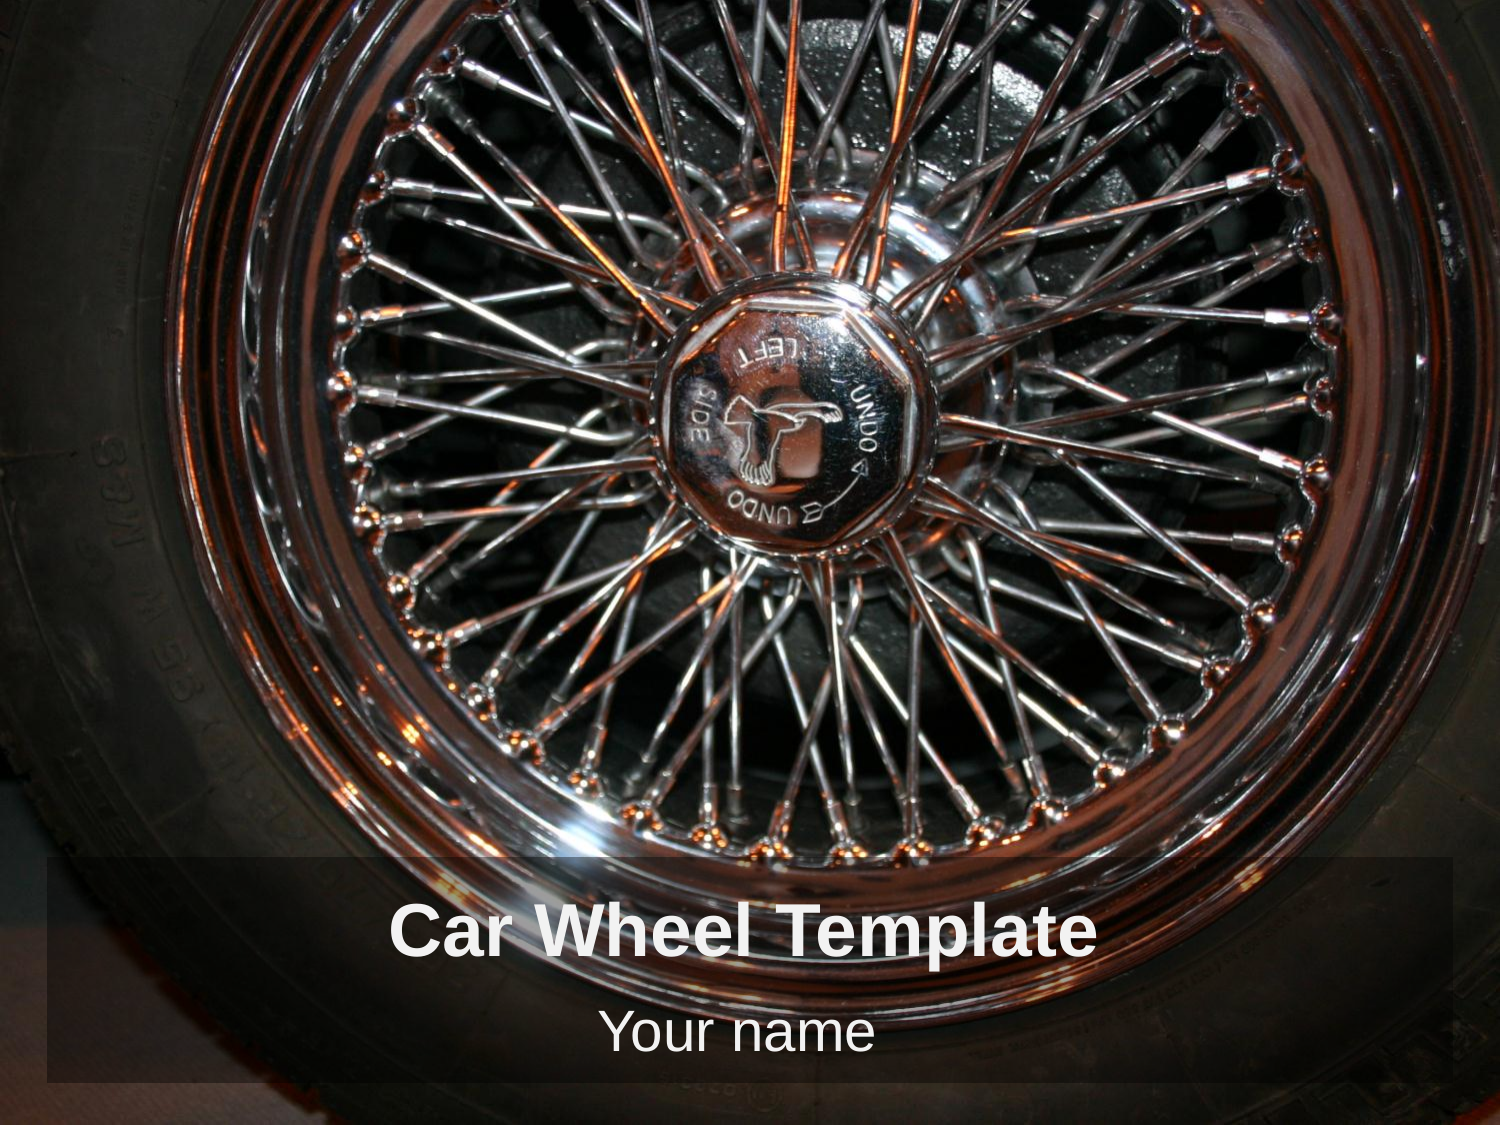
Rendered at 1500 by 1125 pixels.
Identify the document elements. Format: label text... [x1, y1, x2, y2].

picture [0, 0, 1500, 1125]
title Car Wheel Template [106, 866, 1382, 986]
subtitle Your name [212, 985, 1263, 1064]
